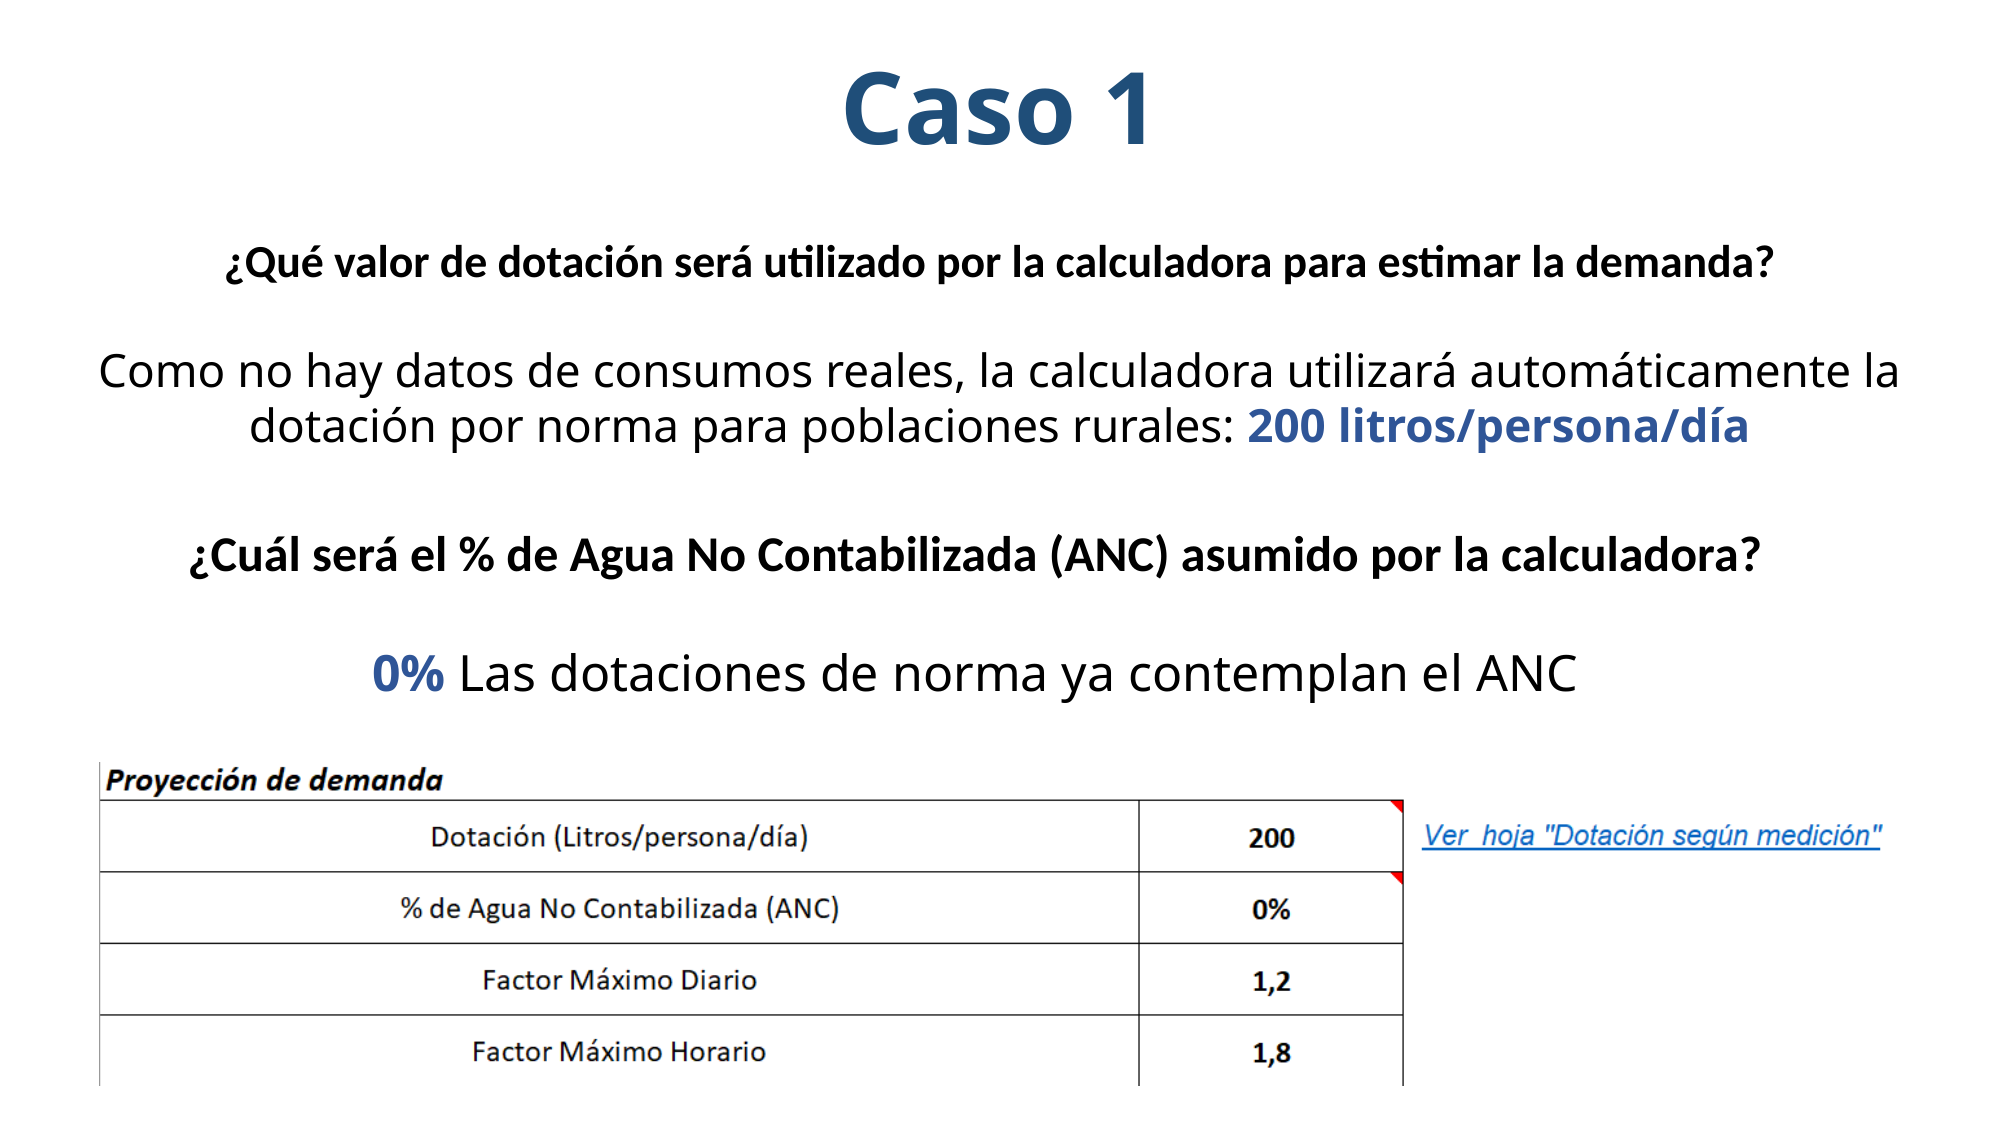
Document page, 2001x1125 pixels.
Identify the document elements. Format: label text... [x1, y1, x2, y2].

title Caso 1 [150, 39, 1850, 184]
picture [99, 762, 1901, 1086]
text_box ¿Cuál será el % de Agua No Contabilizada (ANC) asumido por la calculadora? 0% Las dotaciones de norma ya contemplan el ANC [49, 513, 1901, 709]
text_box ¿Qué valor de dotación será utilizado por la calculadora para estimar la demanda? Como no hay datos de consumos reales, la calculadora utilizará automáticamente la dotación por norma para poblaciones rurales: 200 litros/persona/día [58, 224, 1942, 459]
